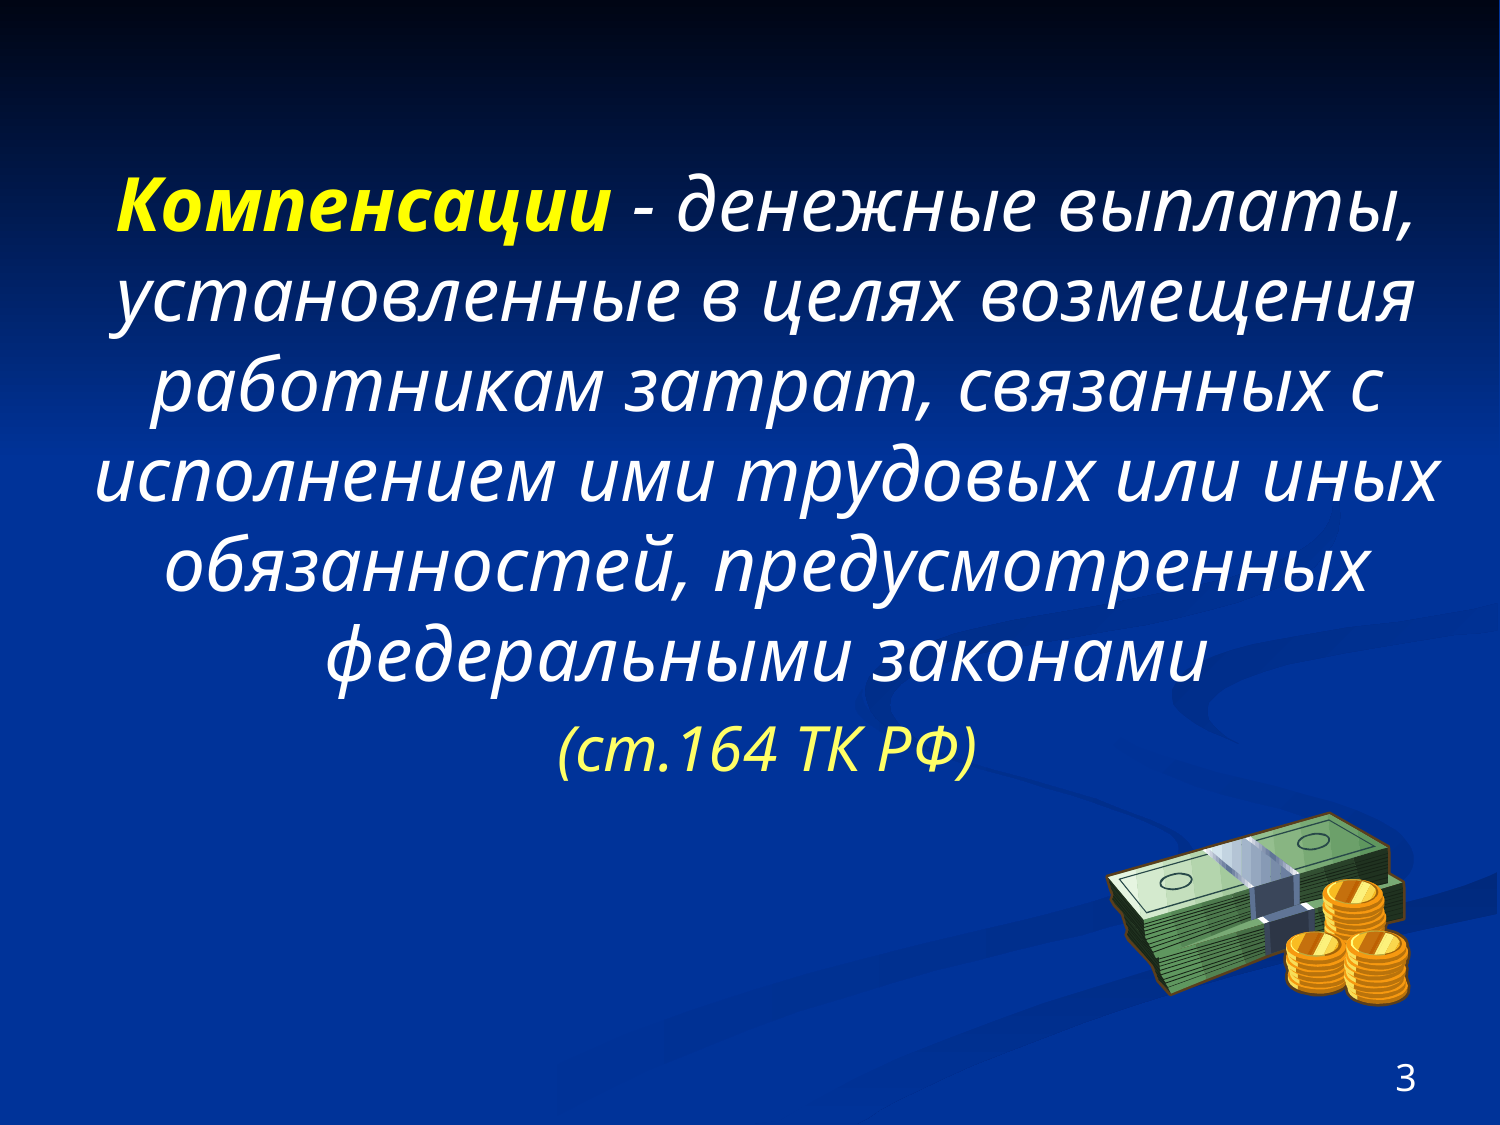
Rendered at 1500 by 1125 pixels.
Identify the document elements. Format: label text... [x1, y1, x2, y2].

slide_number 3 [1340, 1034, 1473, 1114]
text_box Компенсации - денежные выплаты, установленные в целях возмещения работникам затрат, связанных с исполнением ими трудовых или иных обязанностей, предусмотренных федеральными законами (ст.164 ТК РФ) [64, 148, 1471, 879]
picture [1104, 810, 1412, 1008]
